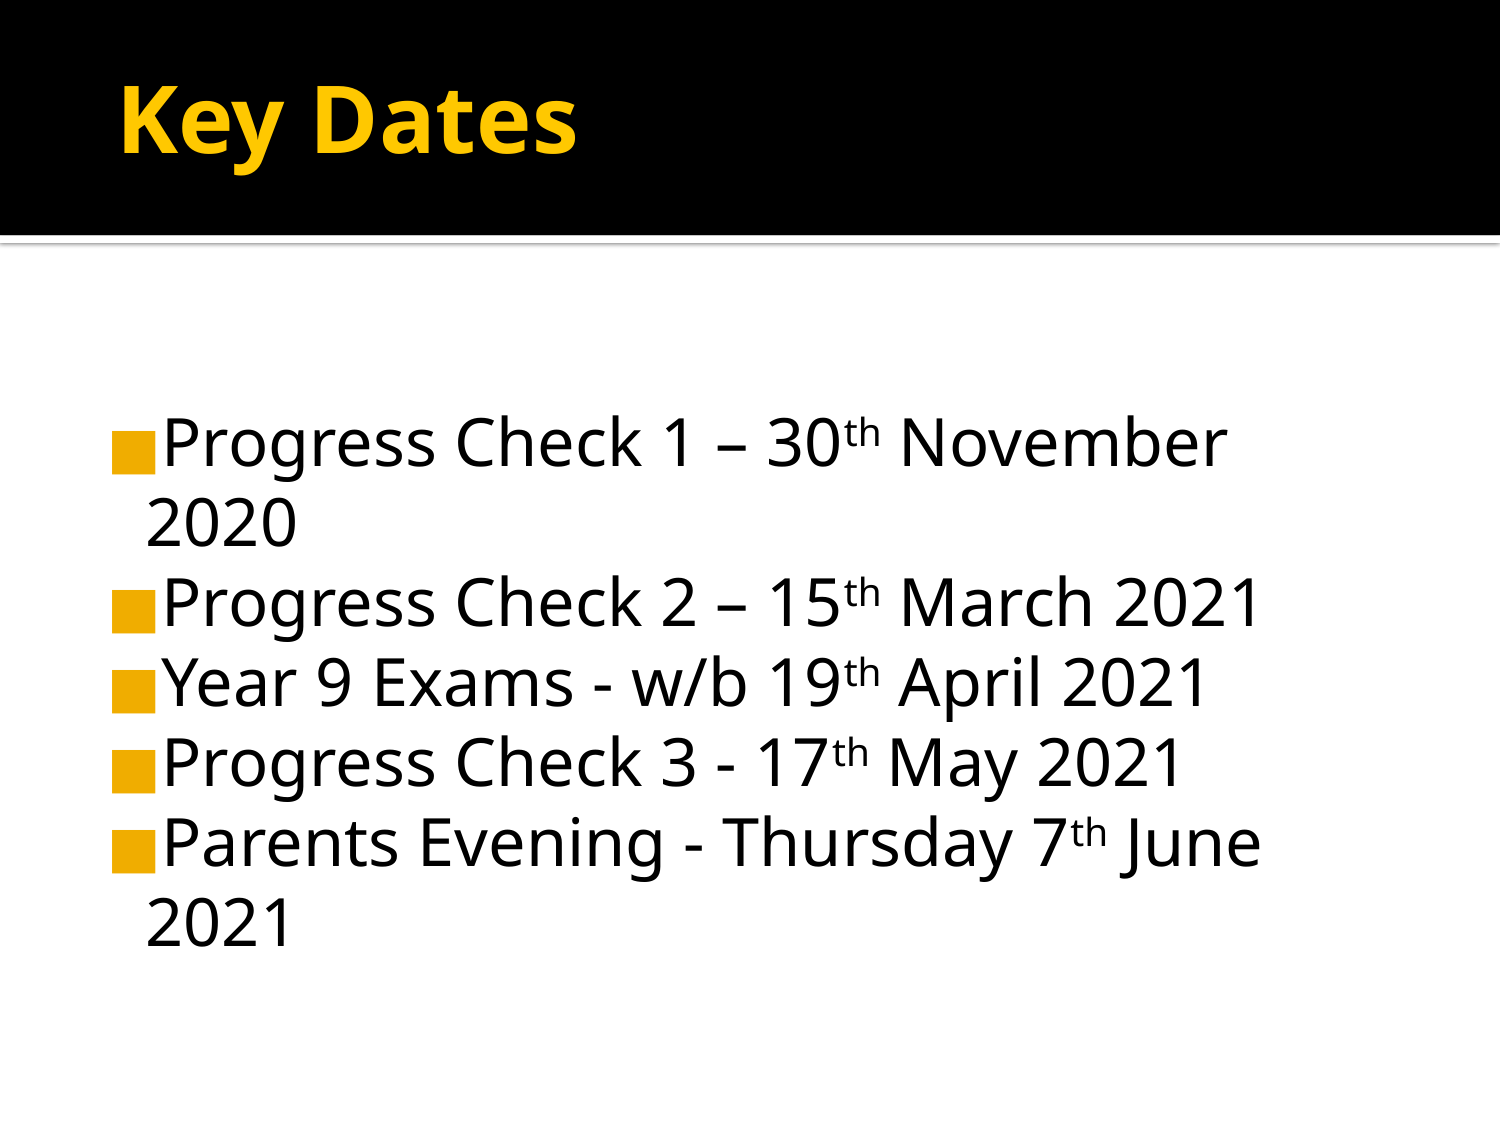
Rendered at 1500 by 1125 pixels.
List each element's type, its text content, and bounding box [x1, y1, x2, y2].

list Progress Check 1 – 30th November 2020 Progress Check 2 – 15th March 2021 Year 9 Exams - w/b 19th April 2021 Progress Check 3 - 17th May 2021 Parents Evening - Thursday 7th June 2021 [84, 388, 1319, 958]
title Key Dates [105, 39, 1118, 194]
